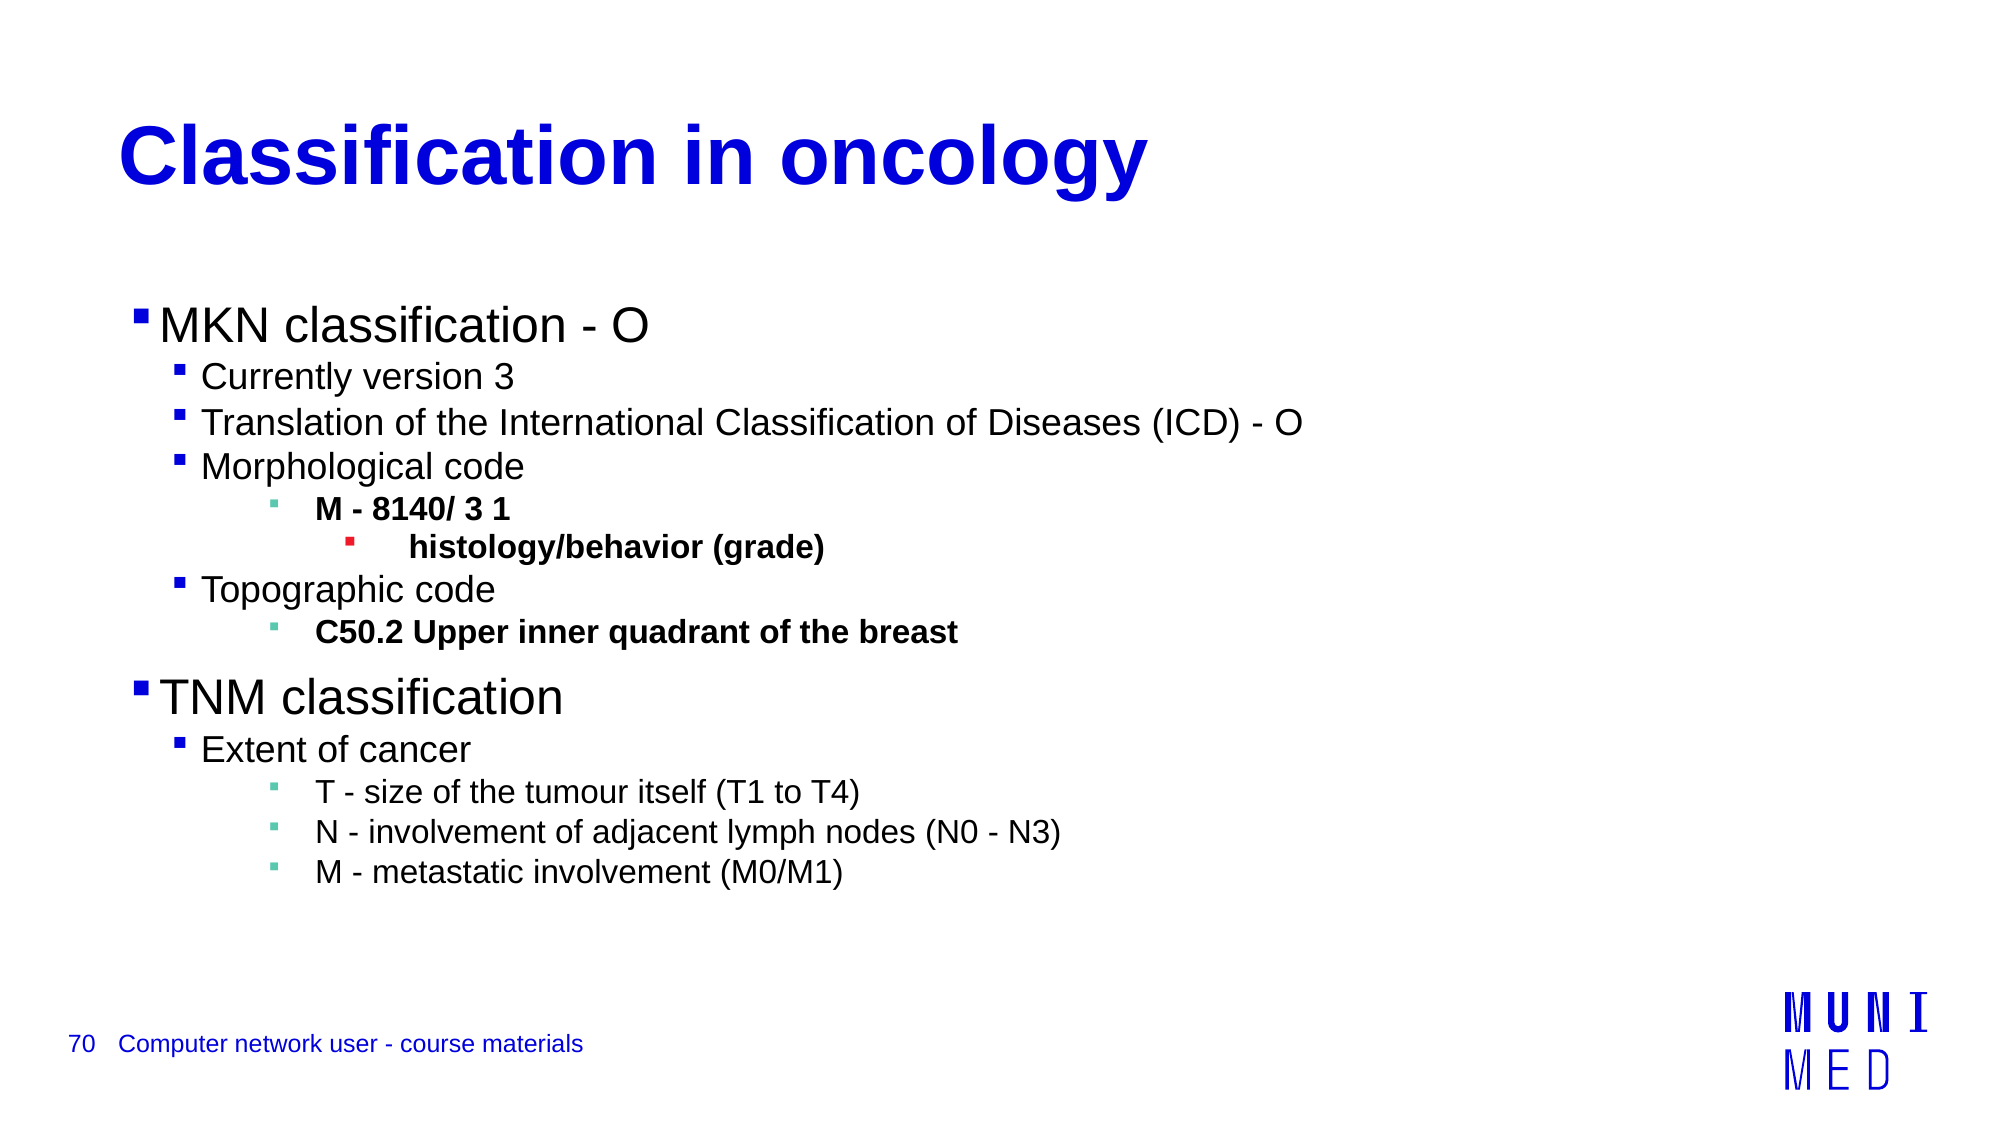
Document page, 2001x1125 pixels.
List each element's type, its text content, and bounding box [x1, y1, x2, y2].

list MKN classification - O Currently version 3 Translation of the International Classification of Diseases (ICD) - O Morphological code M - 8140/ 3 1 histology/behavior (grade) Topographic code C50.2 Upper inner quadrant of the breast TNM classification Extent of cancer T - size of the tumour itself (T1 to T4) N - involvement of adjacent lymph nodes (N0 - N3) M - metastatic involvement (M0/M1) [118, 277, 1883, 957]
footer Computer network user - course materials [118, 1021, 1418, 1063]
slide_number 70 [67, 1021, 110, 1063]
title Classification in oncology [118, 118, 1883, 193]
